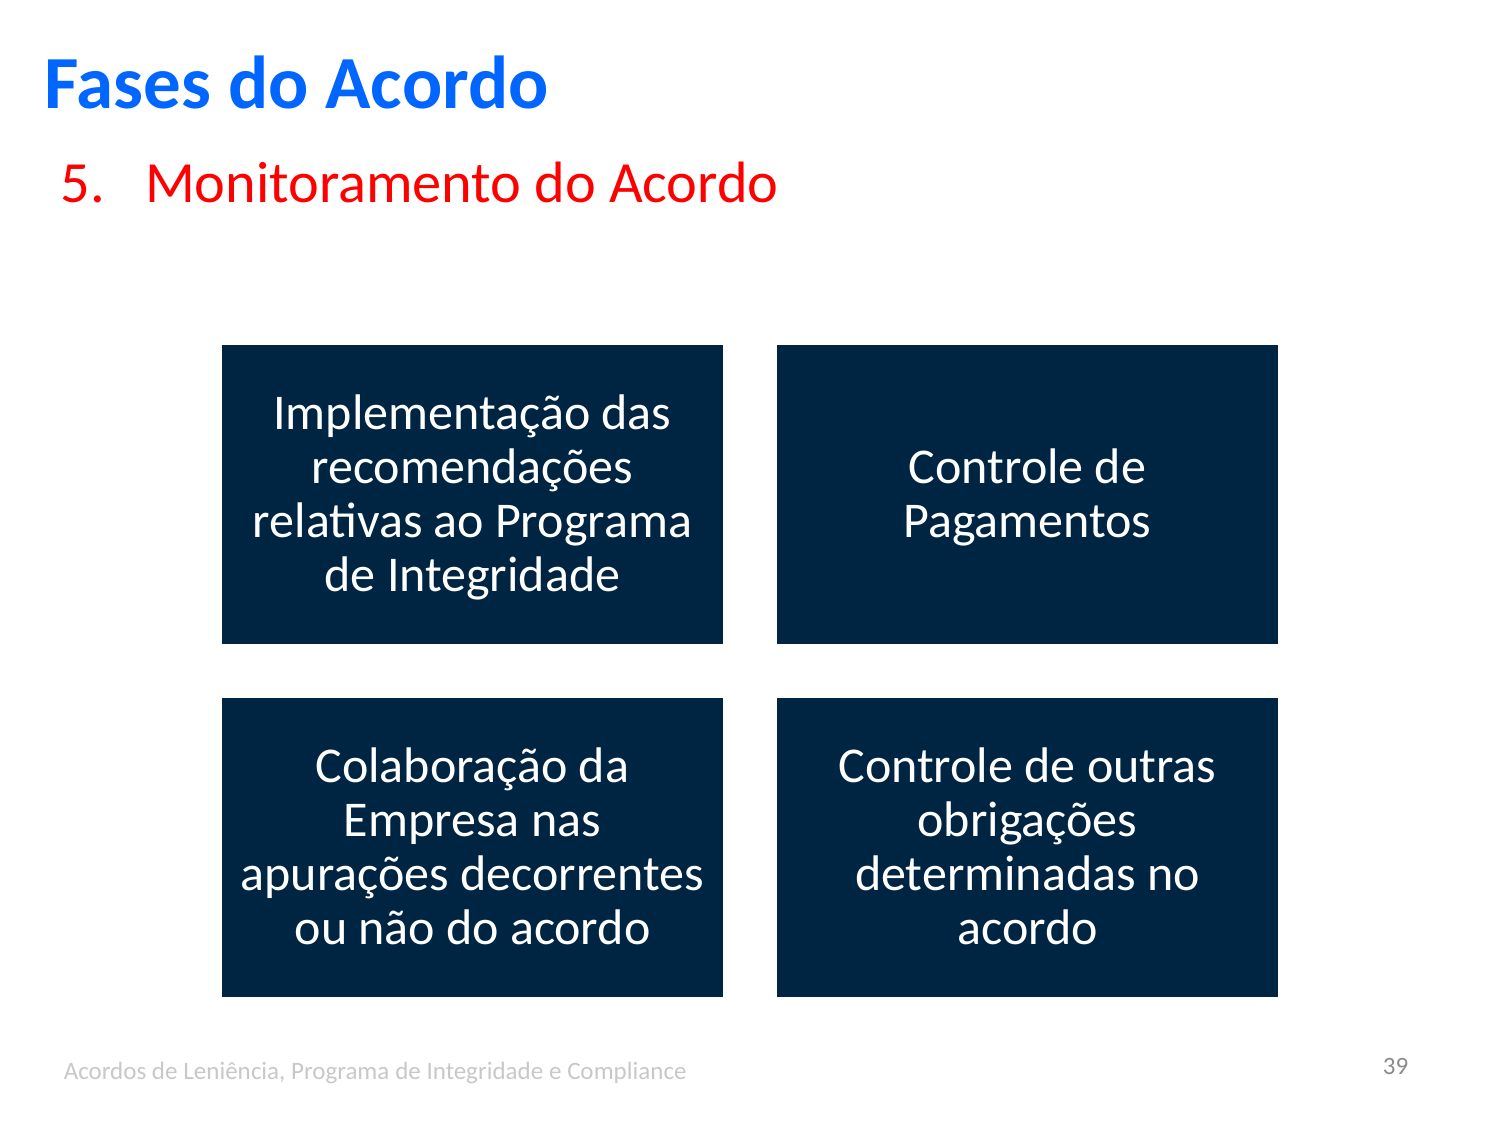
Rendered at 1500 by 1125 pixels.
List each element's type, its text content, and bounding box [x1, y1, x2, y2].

slide_number 39 [1139, 1035, 1424, 1095]
footer Acordos de Leniência, Programa de Integridade e Compliance [38, 1039, 714, 1100]
text_box Monitoramento do Acordo [46, 137, 1465, 206]
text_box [219, 314, 1281, 1028]
text_box Fases do Acordo [29, 25, 723, 109]
